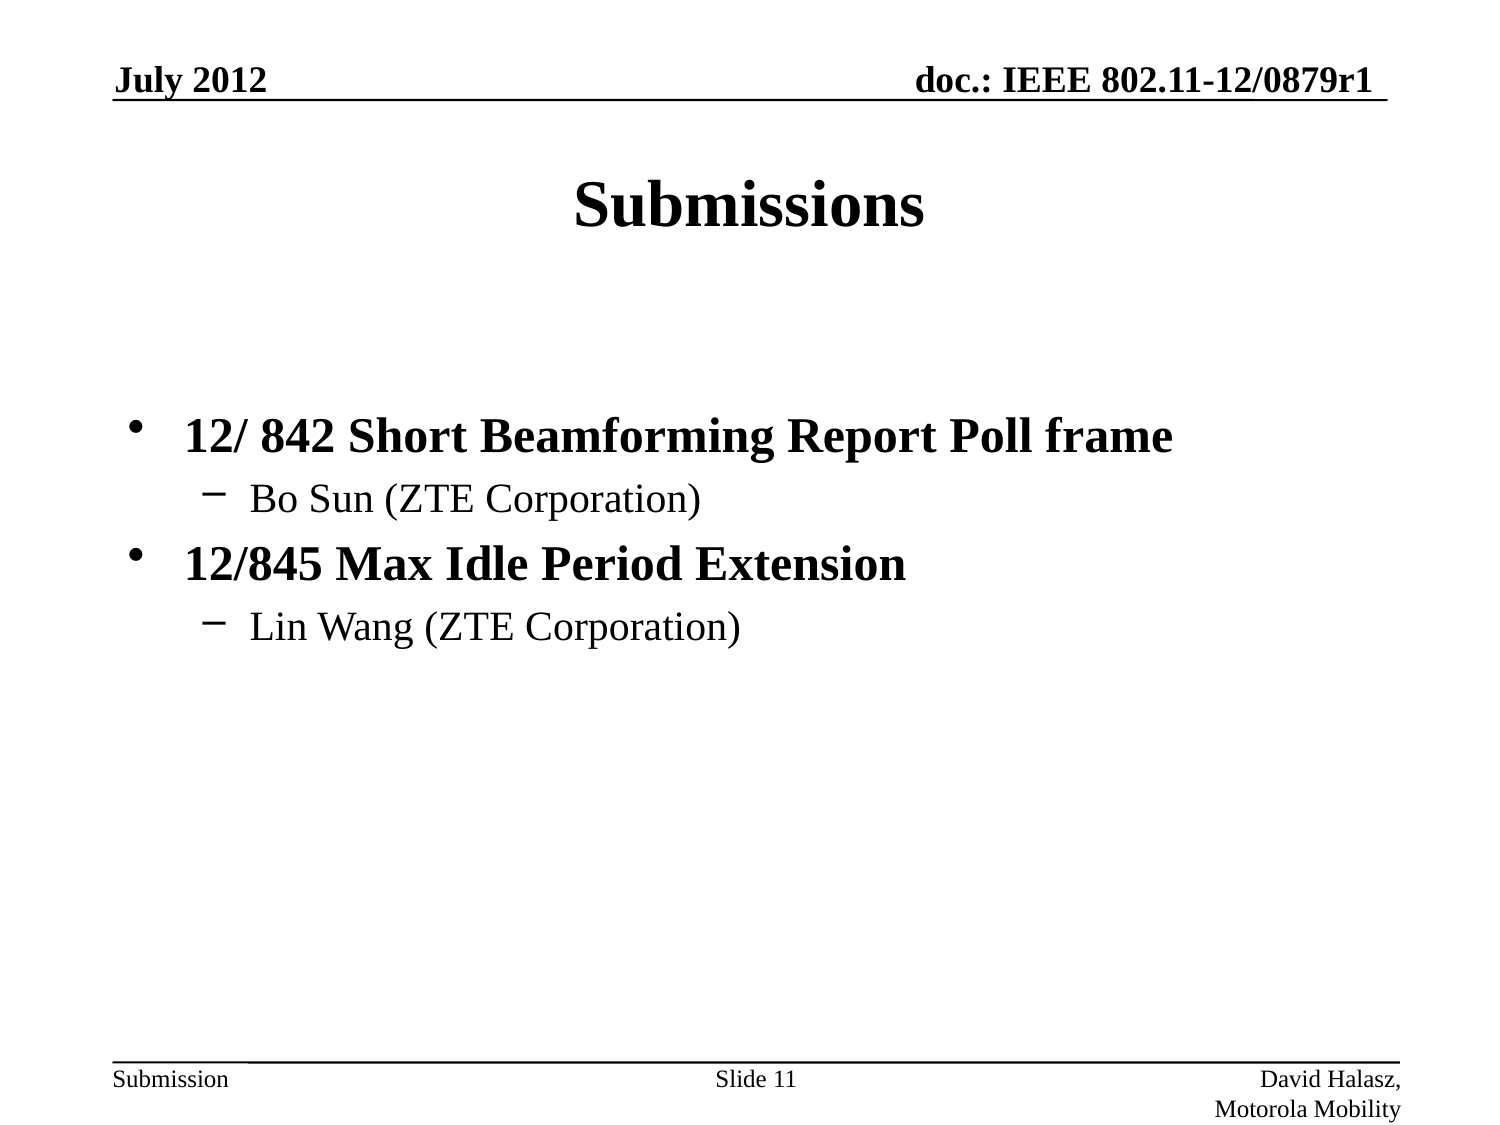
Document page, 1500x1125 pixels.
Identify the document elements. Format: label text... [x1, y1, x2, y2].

list 12/ 842 Short Beamforming Report Poll frame Bo Sun (ZTE Corporation) 12/845 Max Idle Period Extension Lin Wang (ZTE Corporation) [112, 324, 1388, 1001]
title Submissions [112, 112, 1388, 288]
slide_number Slide 11 [712, 1061, 800, 1093]
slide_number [114, 54, 333, 101]
footer David Halasz, Motorola Mobility [1185, 1061, 1402, 1093]
